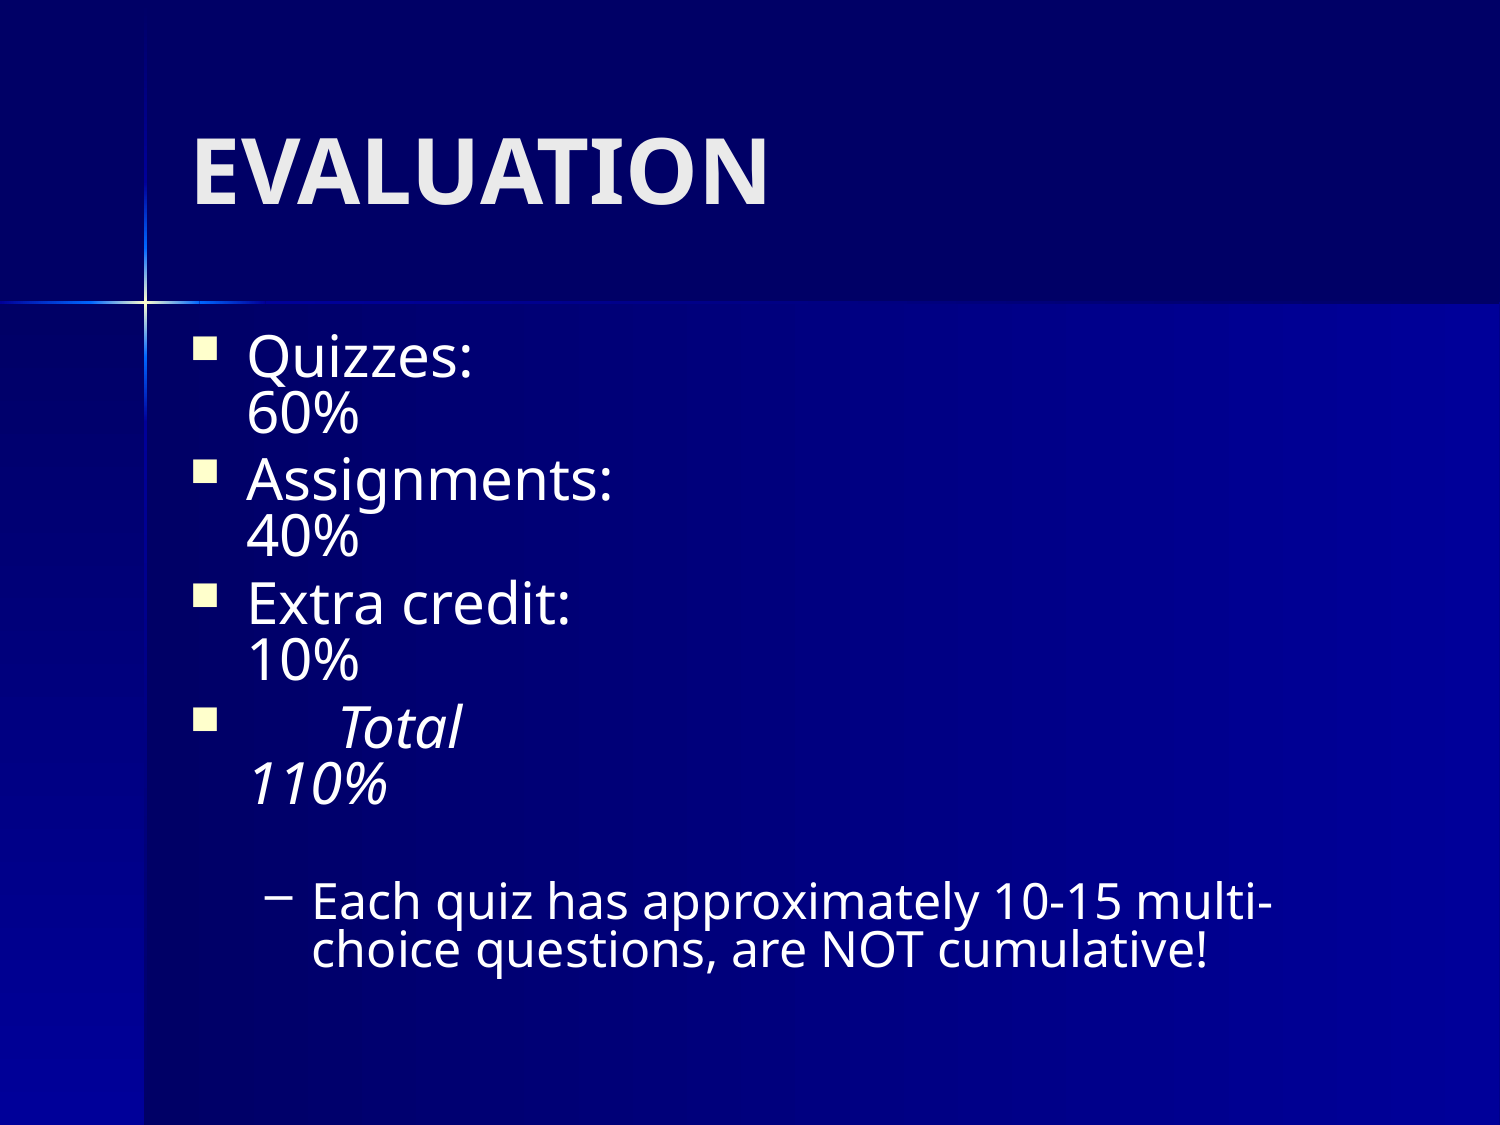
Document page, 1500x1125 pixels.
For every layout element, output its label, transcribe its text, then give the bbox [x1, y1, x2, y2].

list Quizzes: 60% Assignments: 40% Extra credit: 10% Total 110% Each quiz has approximately 10-15 multi-choice questions, are NOT cumulative! [174, 324, 1413, 1001]
title EVALUATION [174, 49, 1413, 286]
